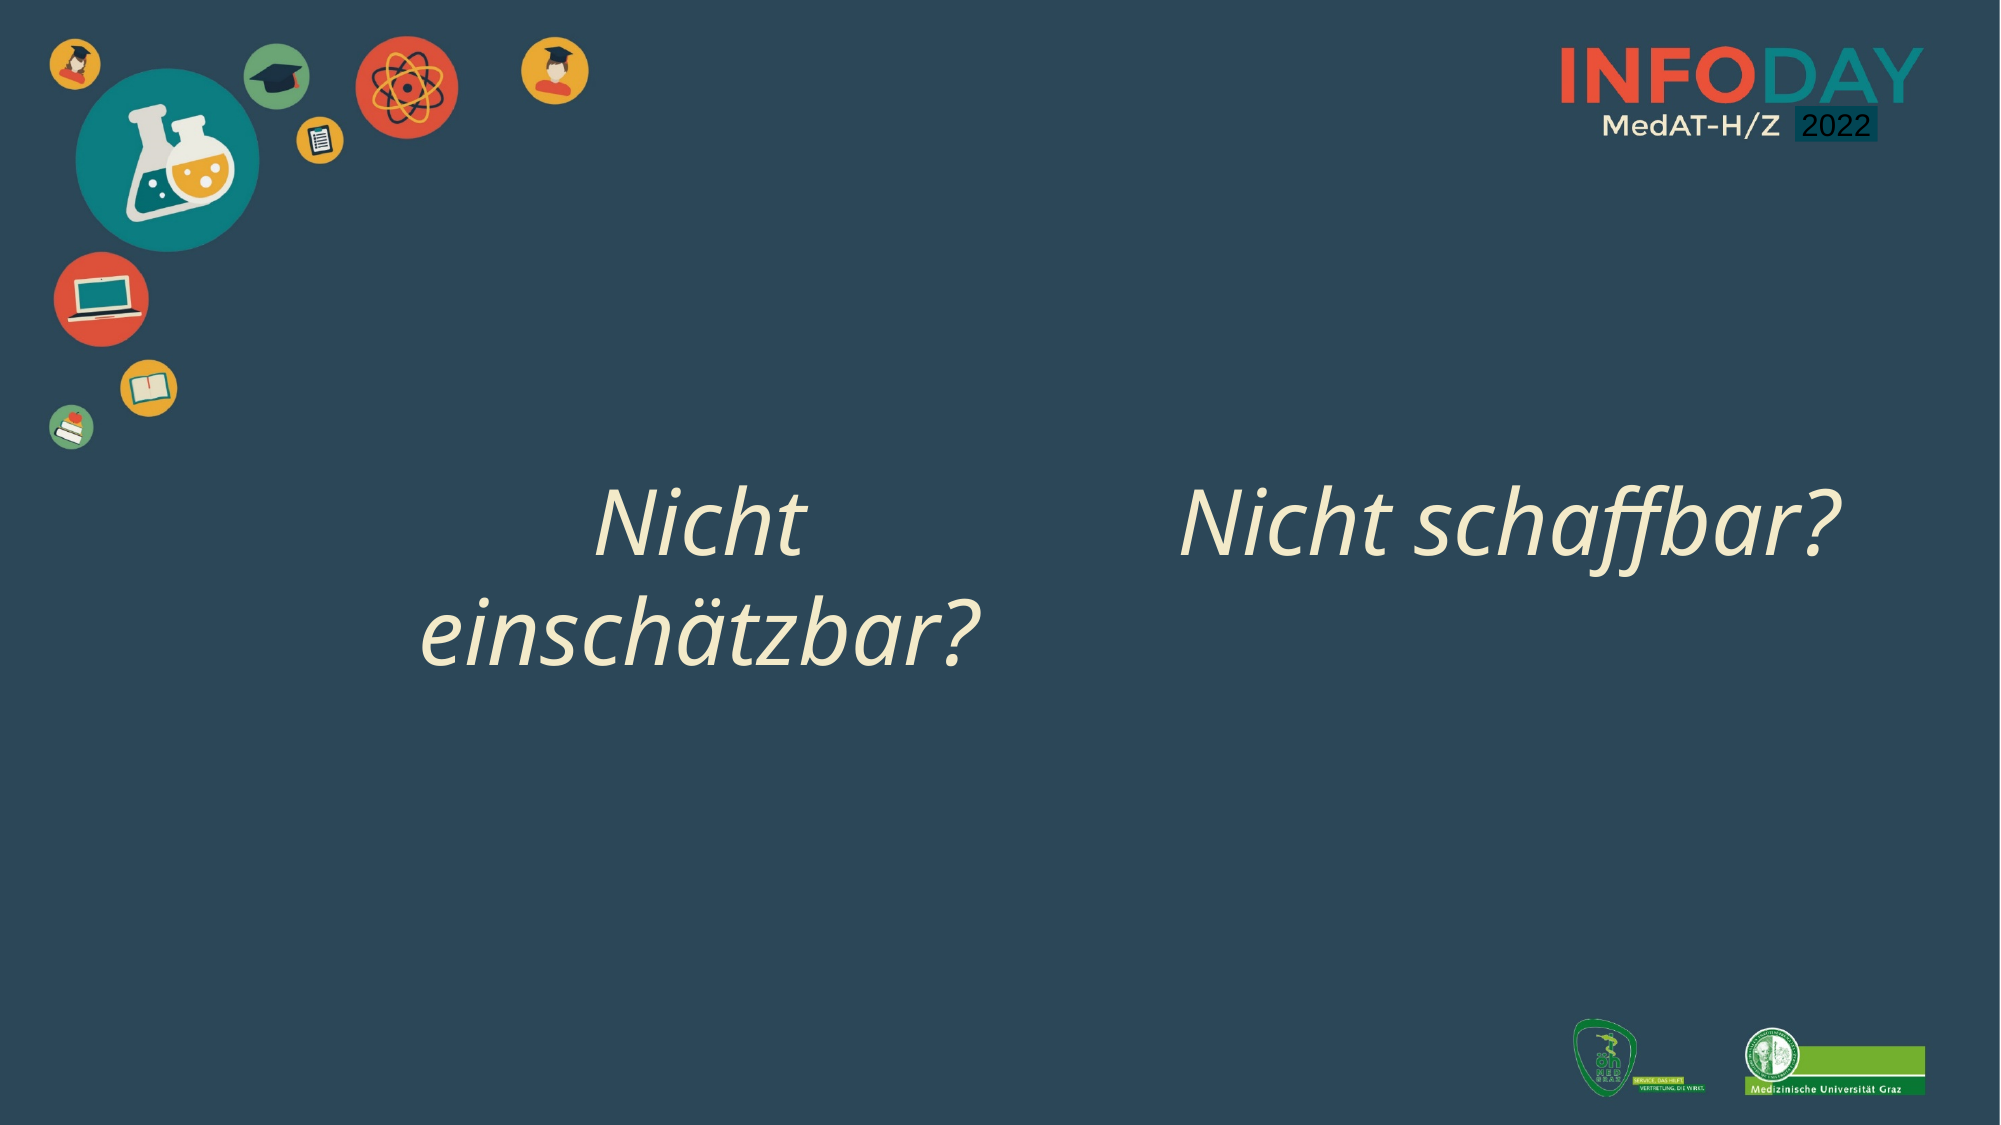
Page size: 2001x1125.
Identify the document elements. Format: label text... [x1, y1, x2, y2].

text_box Nicht einschätzbar? [345, 456, 1054, 692]
text_box Nicht schaffbar? [1154, 456, 1863, 692]
text_box 2022 [1795, 106, 1878, 142]
picture [0, 0, 2000, 1125]
